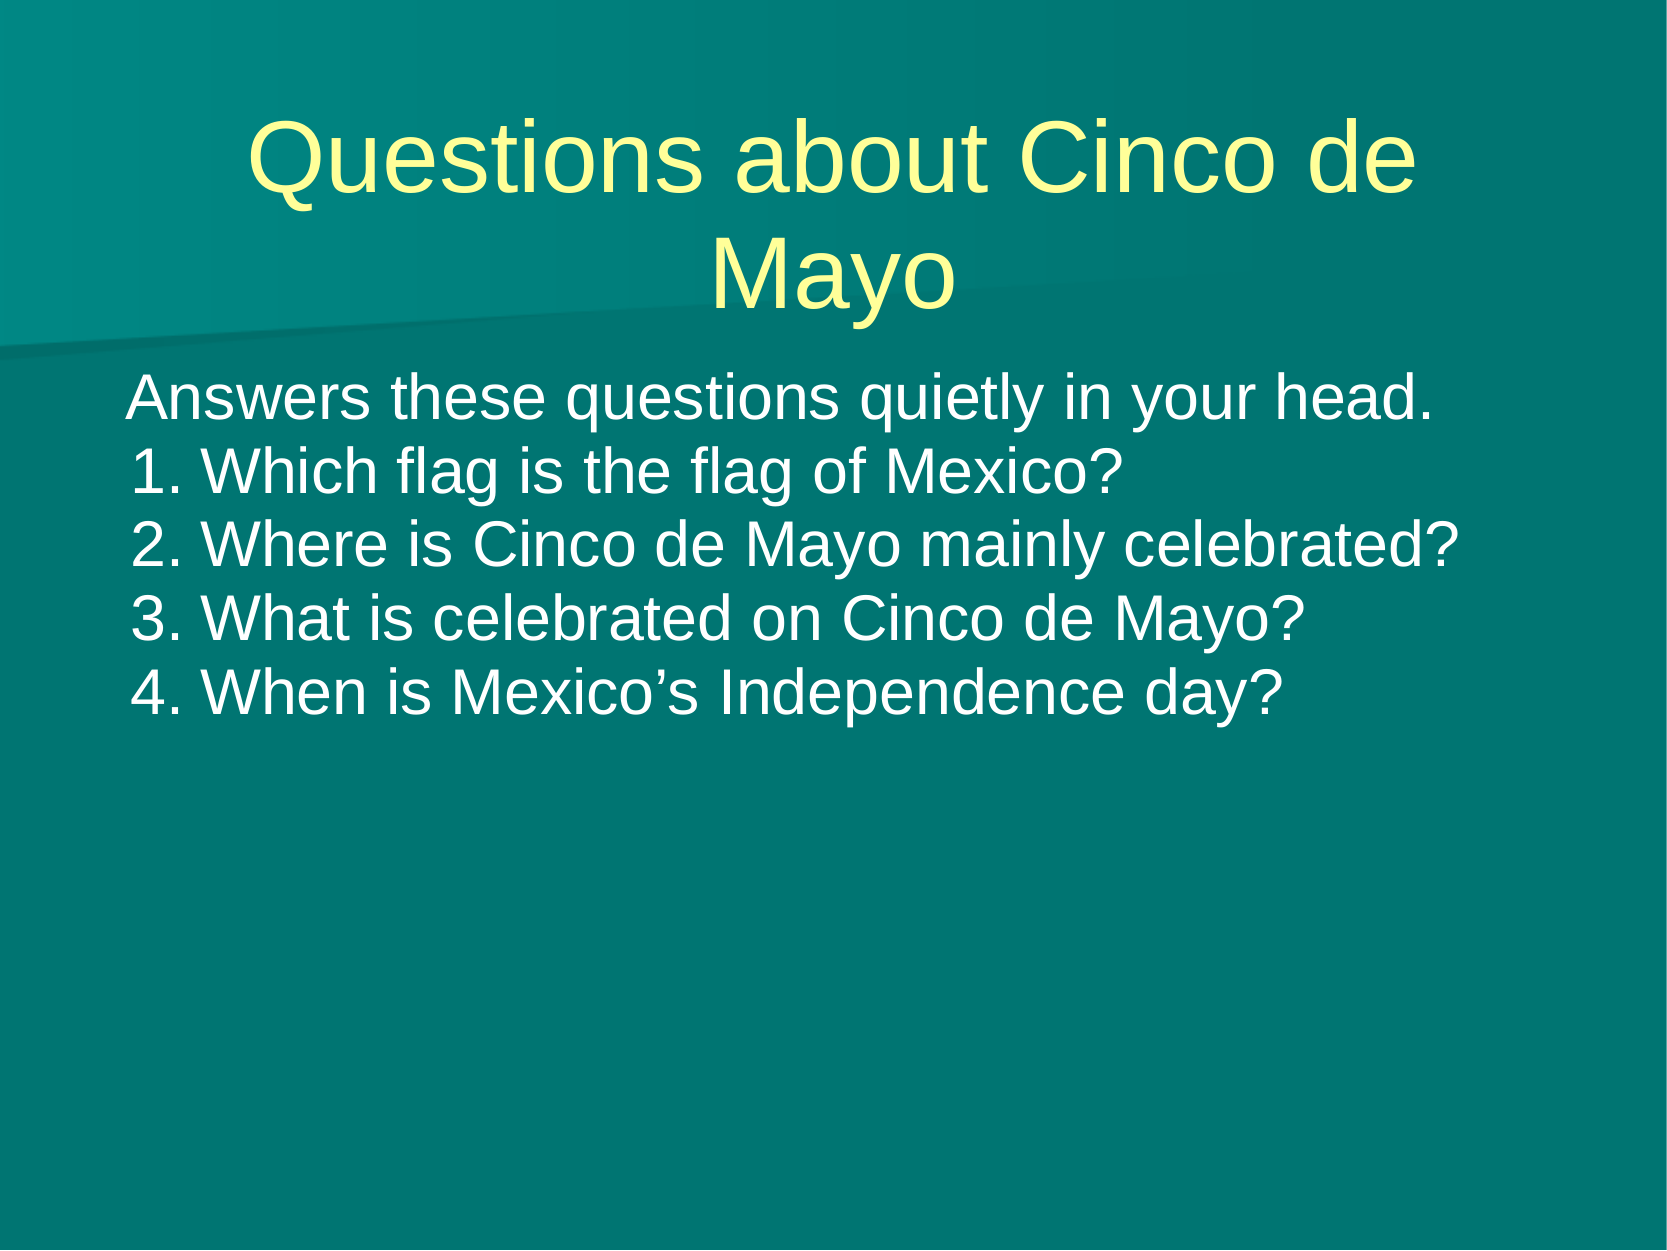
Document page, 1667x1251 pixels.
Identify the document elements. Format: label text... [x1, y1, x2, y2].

title Questions about Cinco de Mayo [125, 110, 1542, 320]
list Answers these questions quietly in your head. Which flag is the flag of Mexico? Where is Cinco de Mayo mainly celebrated? What is celebrated on Cinco de Mayo? When is Mexico’s Independence day? [125, 360, 1542, 1112]
picture [0, 0, 1667, 1250]
